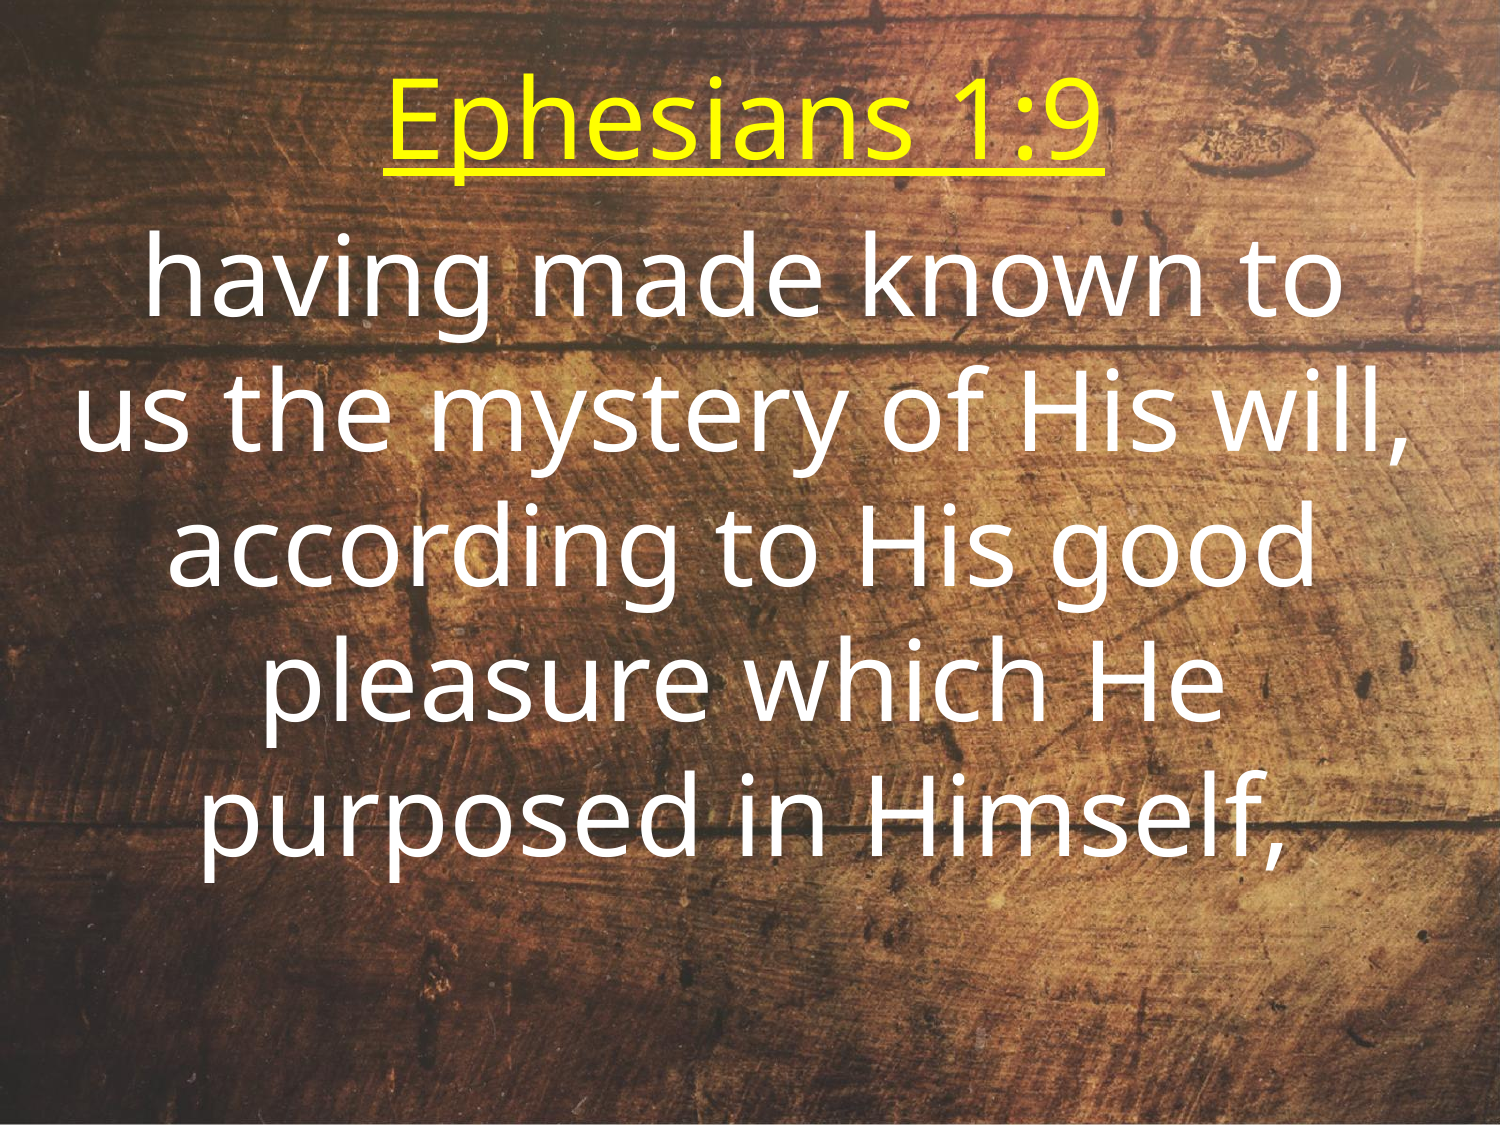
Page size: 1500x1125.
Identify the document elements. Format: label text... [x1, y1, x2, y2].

text_box Ephesians 1:9 having made known to us the mystery of His will, according to His good pleasure which He purposed in Himself, [54, 39, 1434, 887]
picture [0, 0, 1500, 1125]
